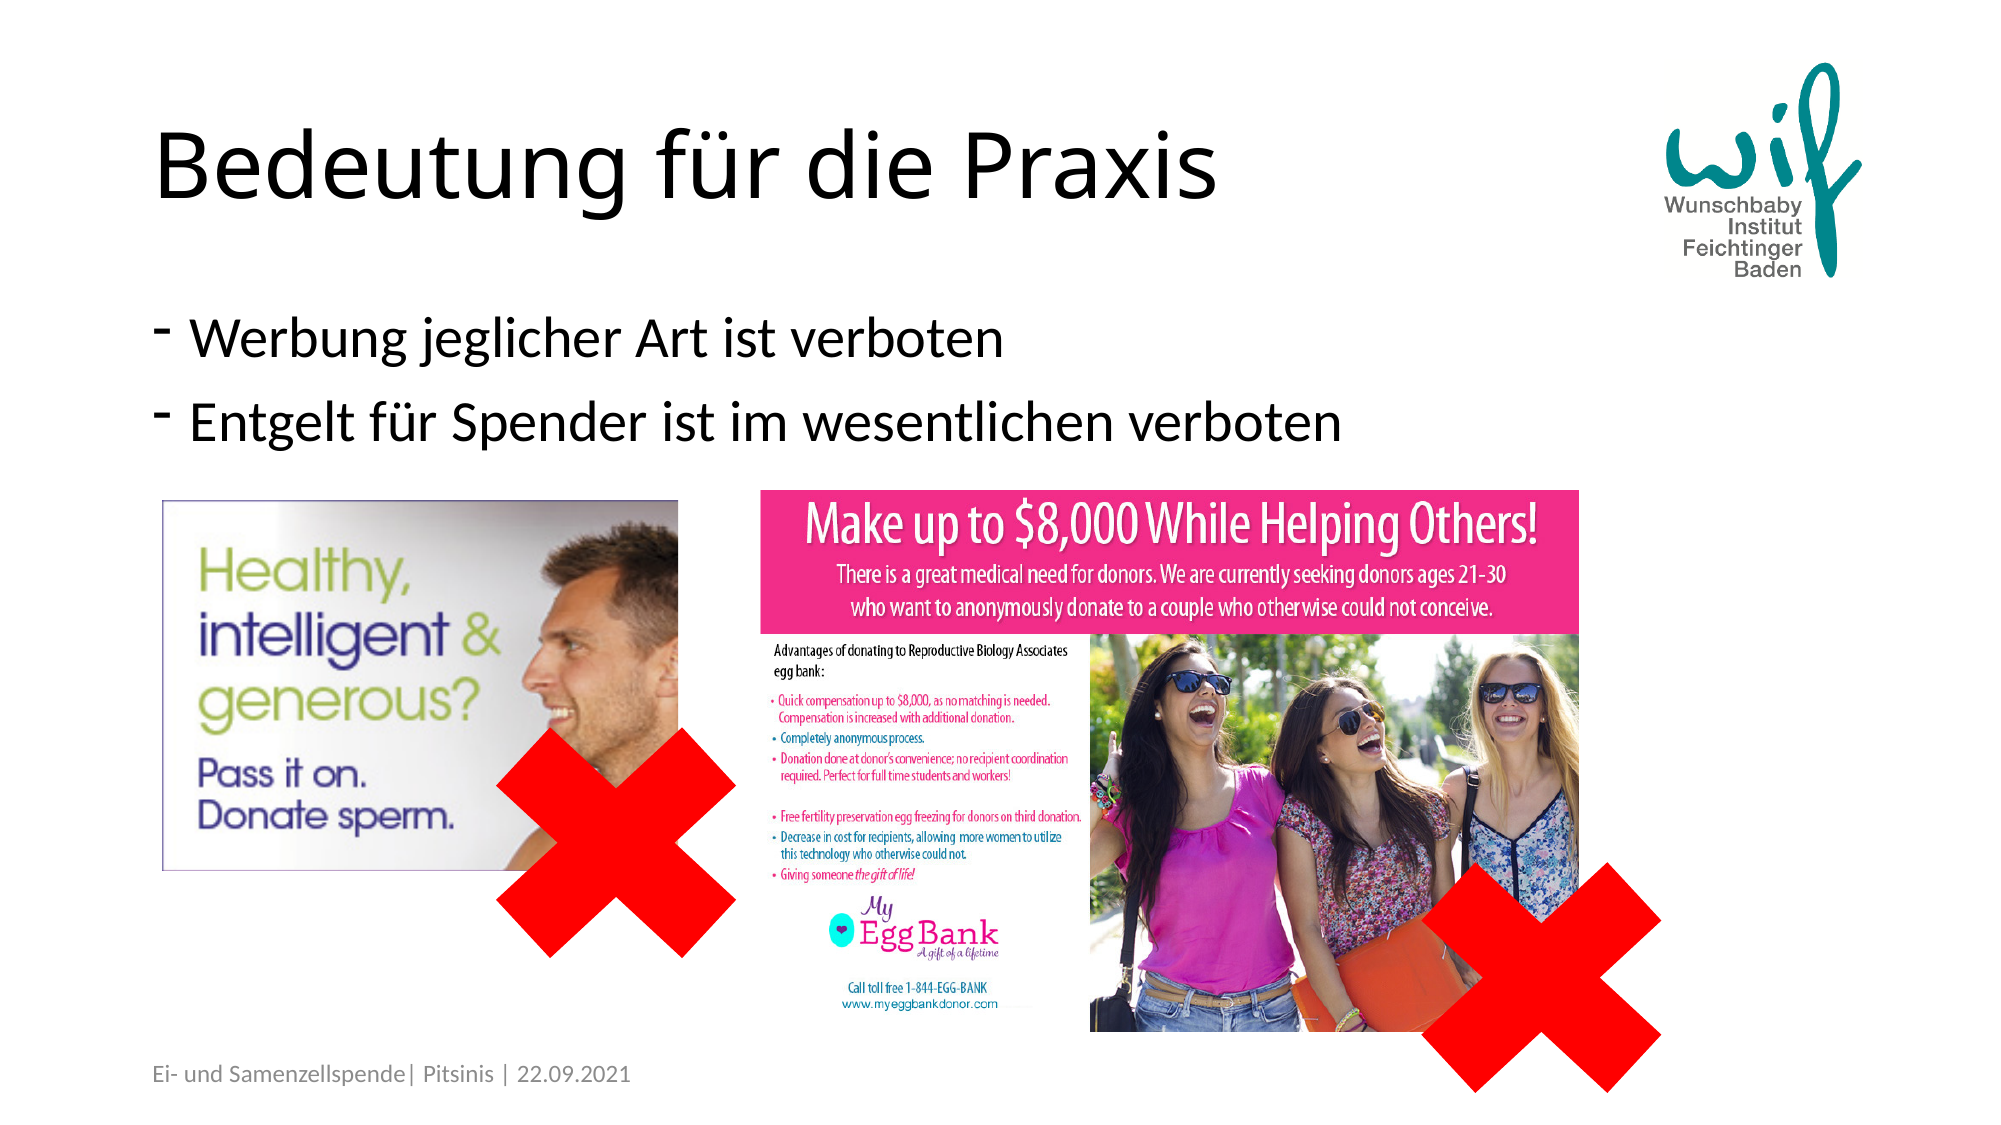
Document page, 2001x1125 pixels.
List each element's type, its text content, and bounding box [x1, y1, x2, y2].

picture [755, 485, 1583, 1036]
text_box [679, 727, 737, 839]
text_box [1545, 862, 1662, 1093]
title Bedeutung für die Praxis [137, 59, 1664, 278]
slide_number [137, 1042, 843, 1103]
text_box [1422, 1036, 1537, 1093]
picture [157, 485, 679, 871]
text_box [496, 846, 737, 959]
picture [1664, 59, 1863, 278]
list Werbung jeglicher Art ist verboten Entgelt für Spender ist im wesentlichen verboten [137, 299, 1863, 1014]
